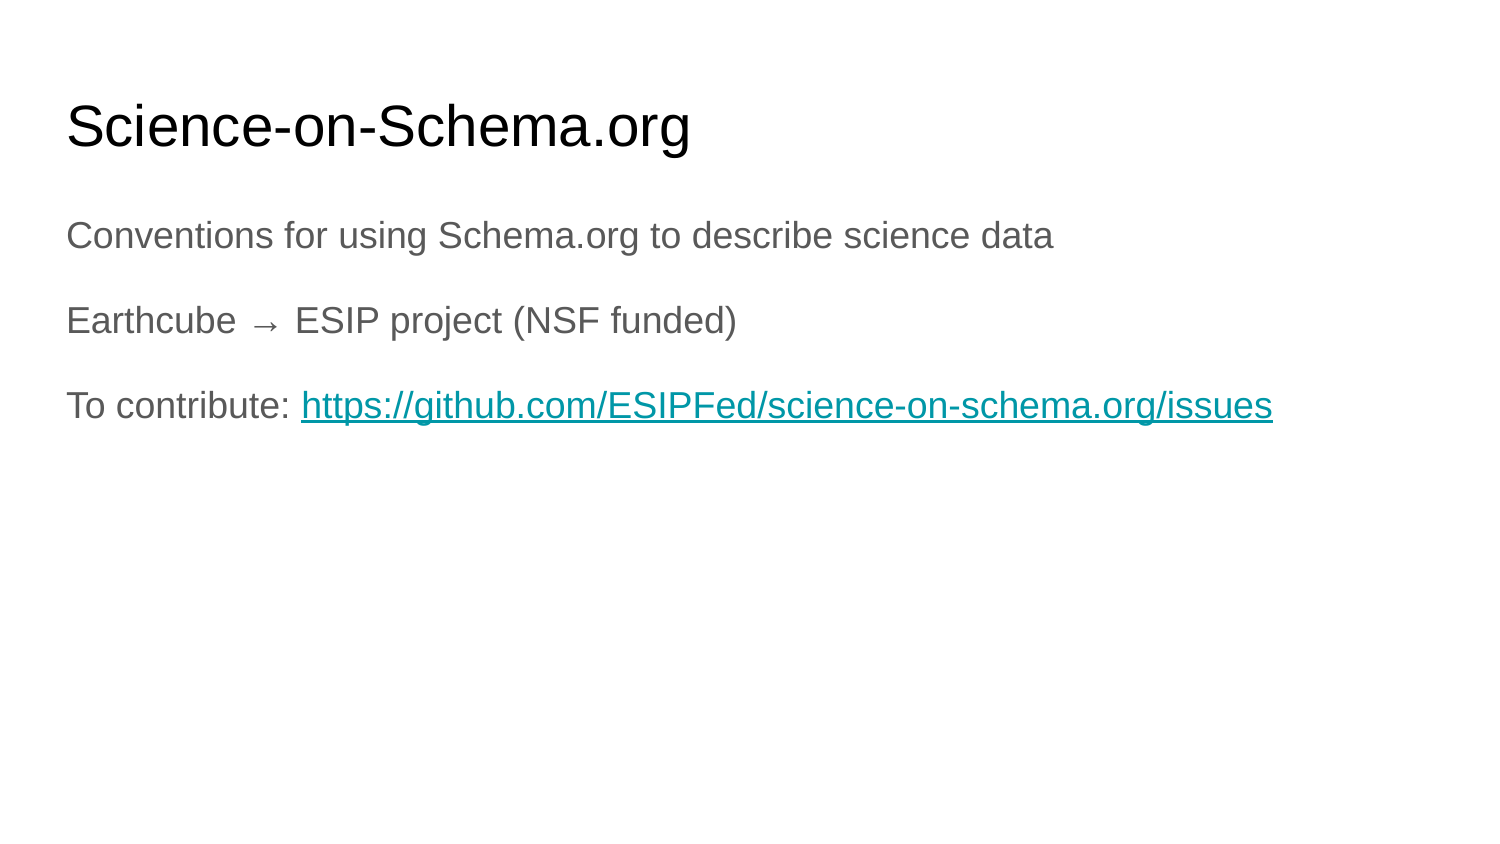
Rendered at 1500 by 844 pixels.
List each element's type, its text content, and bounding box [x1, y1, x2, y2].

list Conventions for using Schema.org to describe science data Earthcube → ESIP project (NSF funded) To contribute: https://github.com/ESIPFed/science-on-schema.org/issues [51, 189, 1449, 750]
title Science-on-Schema.org [51, 72, 1449, 167]
